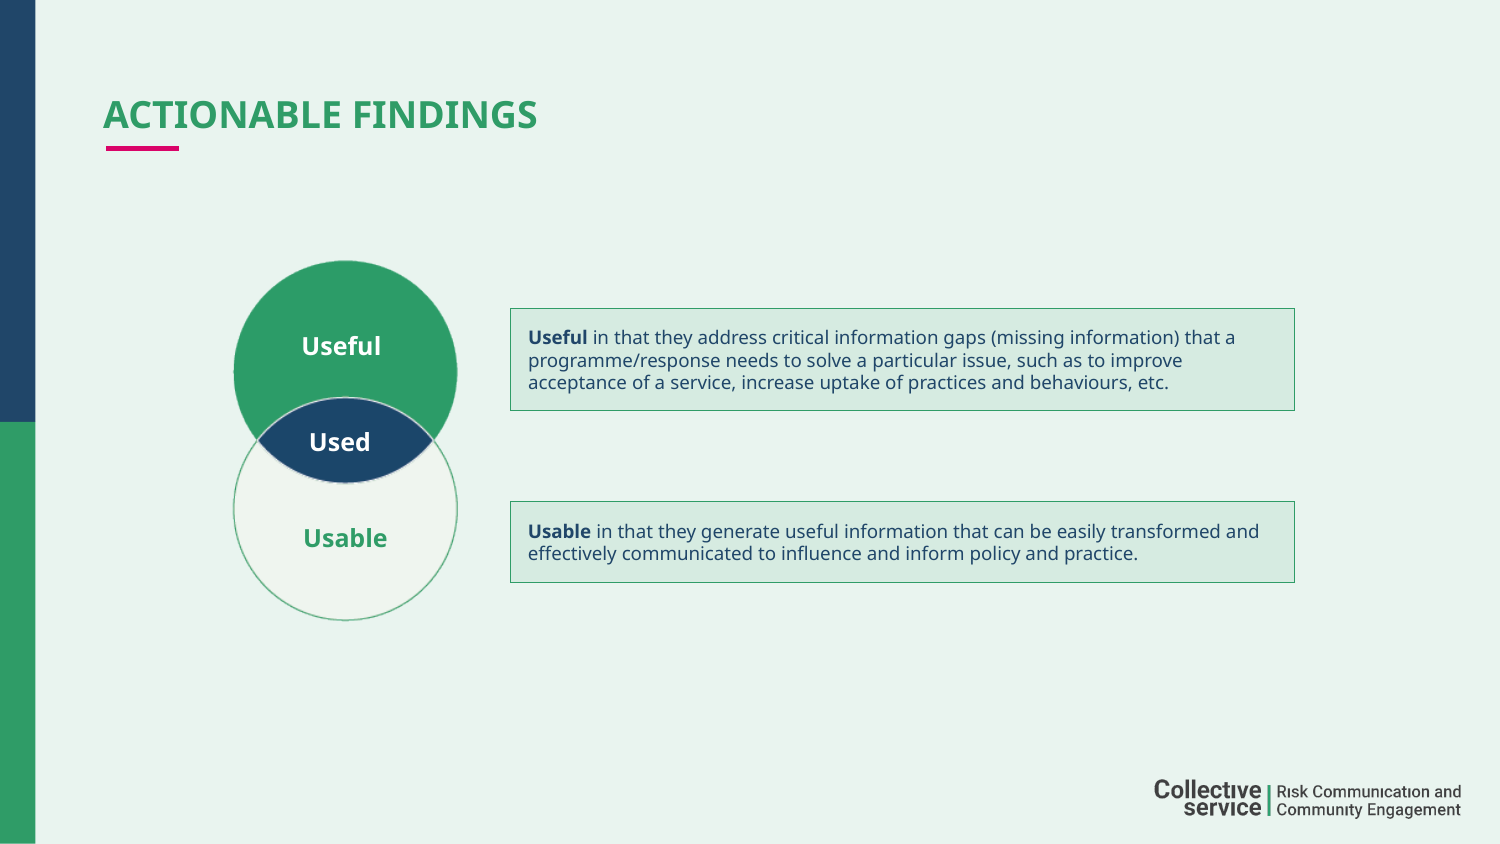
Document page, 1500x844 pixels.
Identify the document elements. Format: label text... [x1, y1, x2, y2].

title Actionable findings [103, 88, 1397, 145]
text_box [204, 228, 1296, 648]
picture [1139, 774, 1470, 826]
